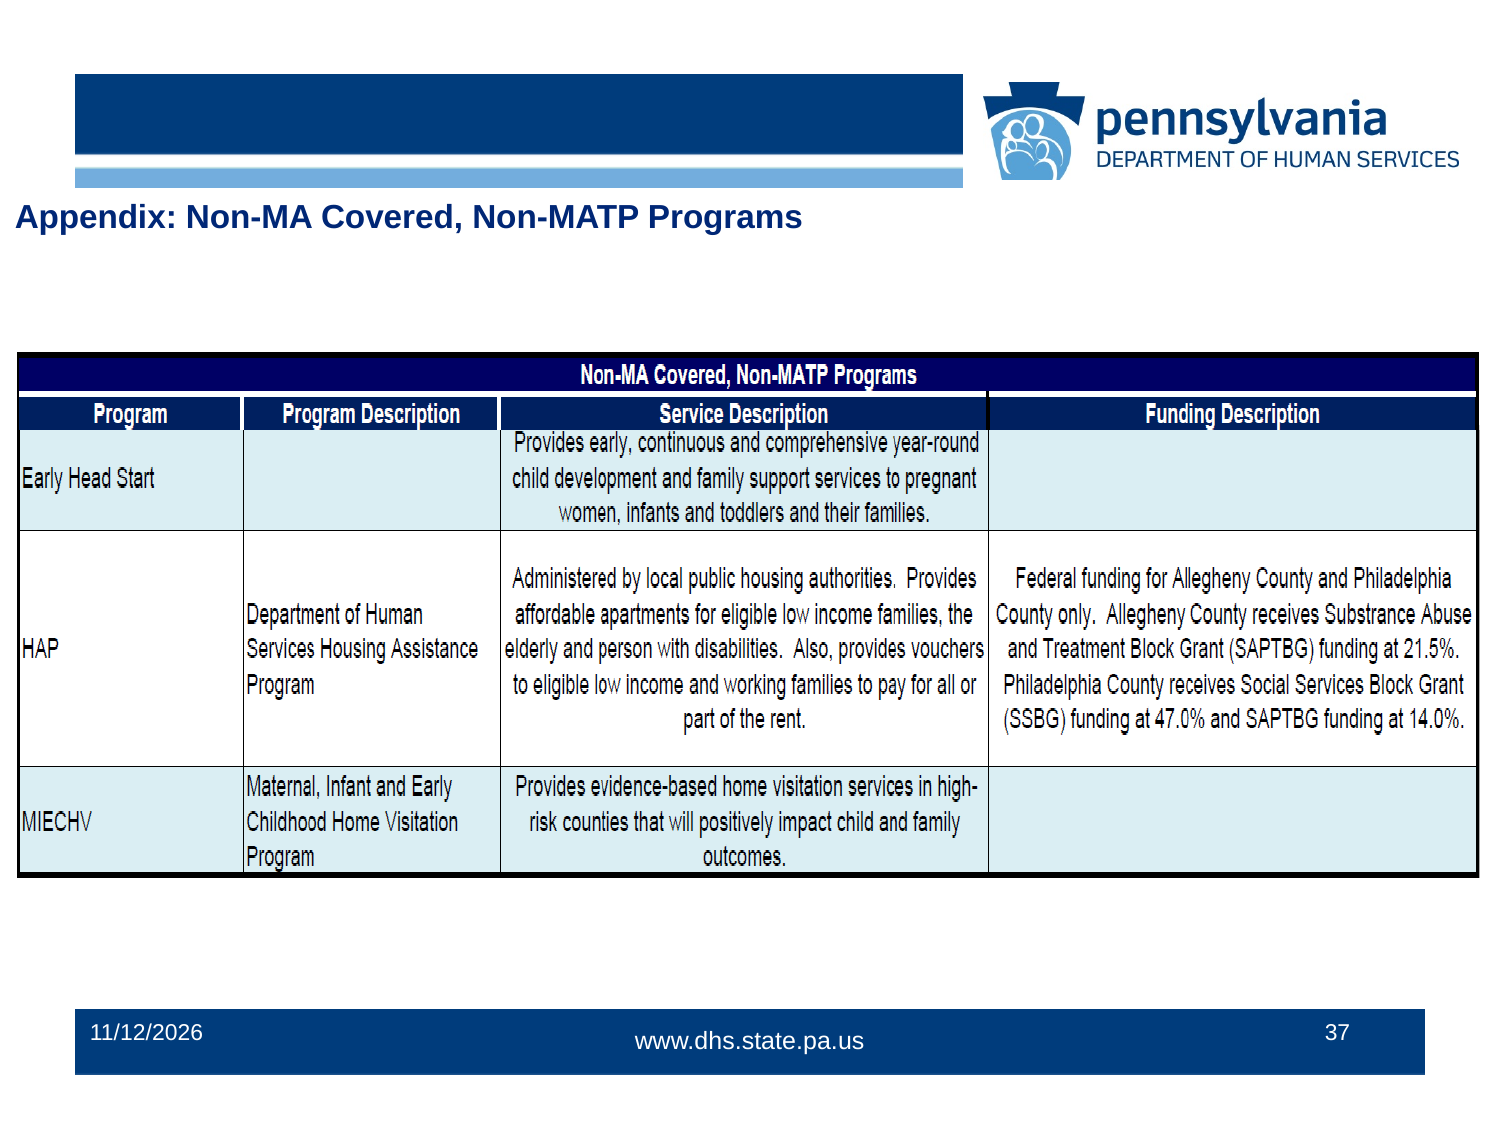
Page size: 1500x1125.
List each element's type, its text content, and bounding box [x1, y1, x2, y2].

slide_number 37 [1250, 999, 1425, 1063]
text_box Appendix: Non-MA Covered, Non-MATP Programs [0, 187, 1388, 238]
picture [75, 74, 963, 187]
picture [75, 1009, 1425, 1075]
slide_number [75, 999, 425, 1063]
picture [983, 82, 1459, 180]
picture [16, 352, 1480, 883]
